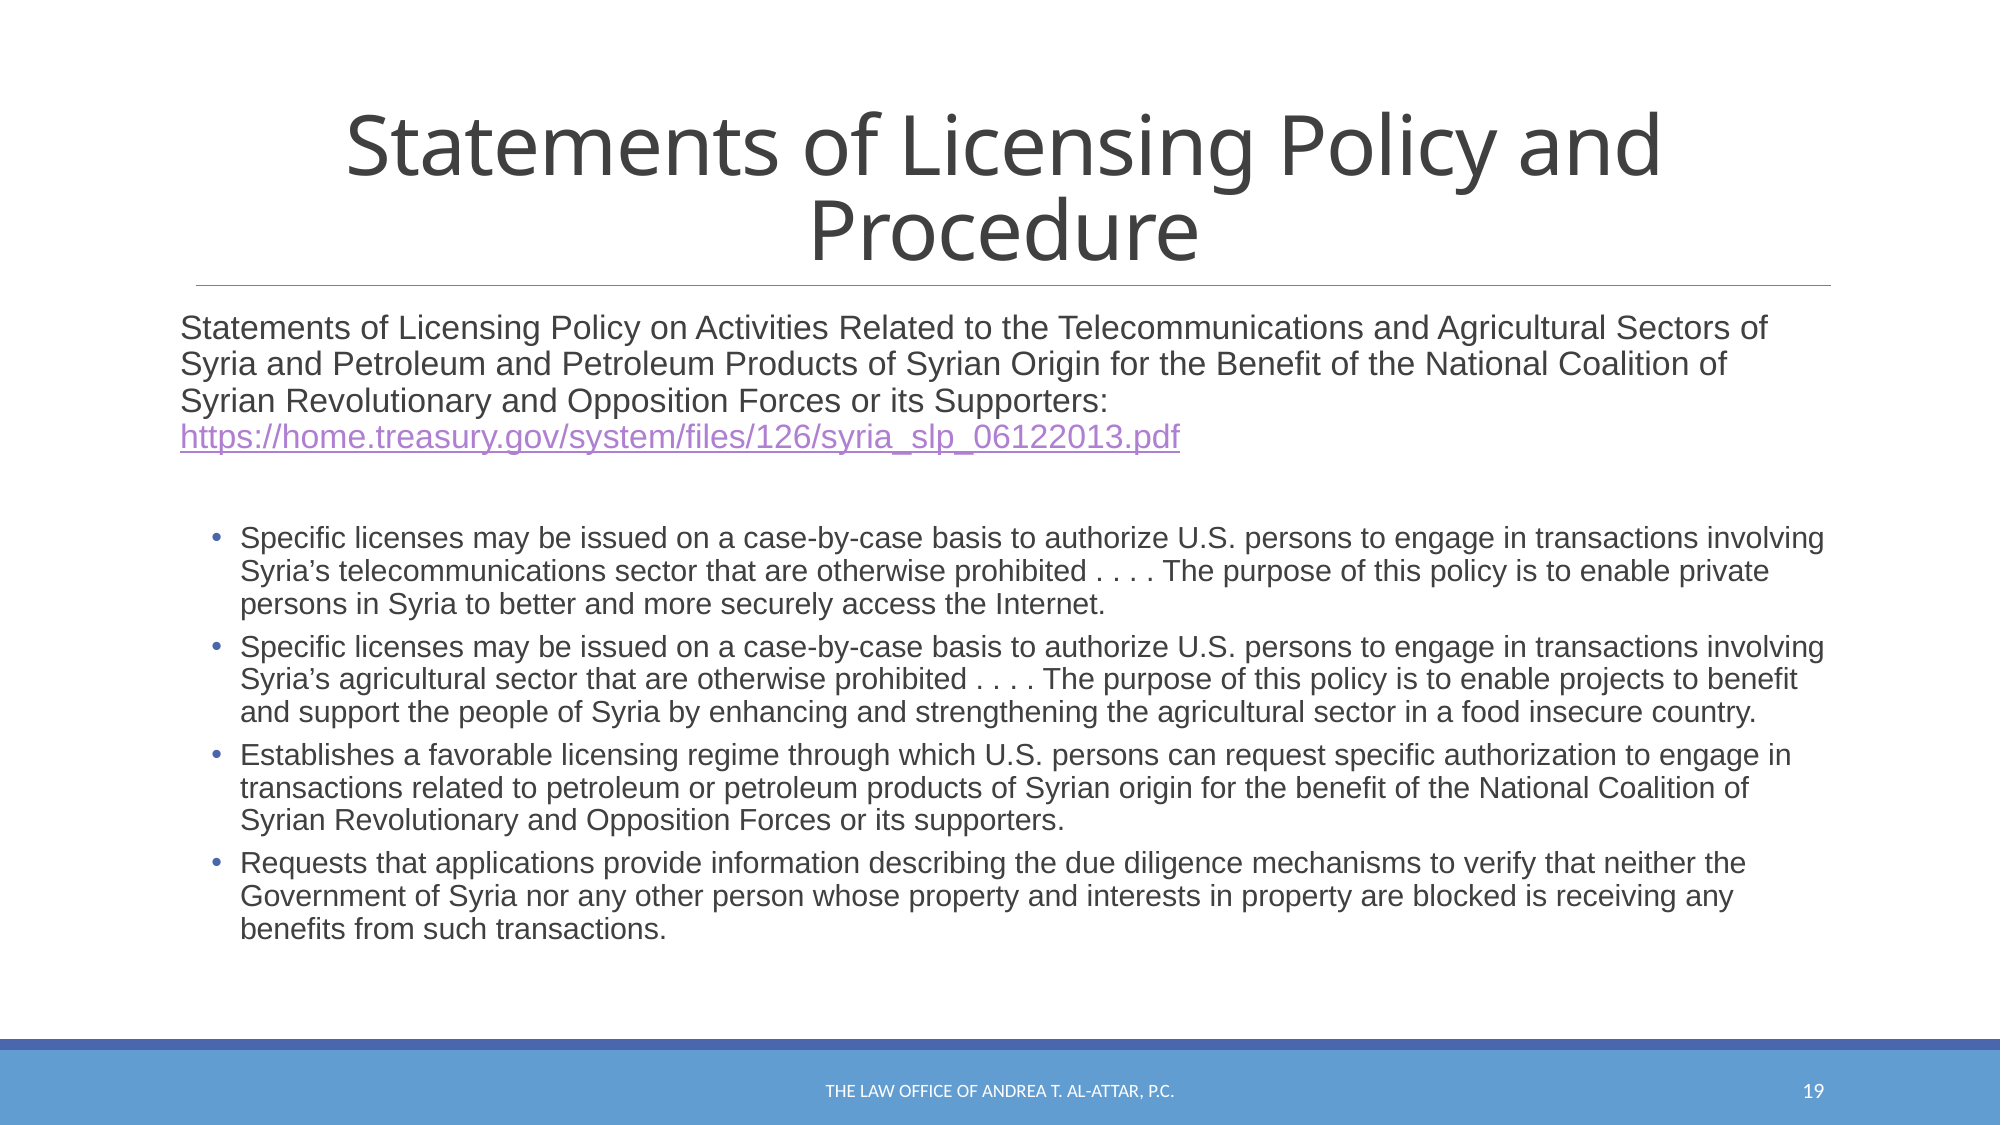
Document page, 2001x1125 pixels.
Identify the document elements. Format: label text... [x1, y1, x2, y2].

footer The Law Office of Andrea T. Al-Attar, P.C. [604, 1059, 1396, 1120]
slide_number 19 [1624, 1059, 1840, 1120]
list Statements of Licensing Policy on Activities Related to the Telecommunications and Agricultural Sectors of Syria and Petroleum and Petroleum Products of Syrian Origin for the Benefit of the National Coalition of Syrian Revolutionary and Opposition Forces or its Supporters: https://home.treasury.gov/system/files/126/syria_slp_06122013.pdf Specific licenses may be issued on a case-by-case basis to authorize U.S. persons to engage in transactions involving Syria’s telecommunications sector that are otherwise prohibited . . . . The purpose of this policy is to enable private persons in Syria to better and more securely access the Internet. Specific licenses may be issued on a case-by-case basis to authorize U.S. persons to engage in transactions involving Syria’s agricultural sector that are otherwise prohibited . . . . The purpose of this policy is to enable projects to benefit and support the people of Syria by enhancing and strengthening the agricultural sector in a food insecure country. Establishes a favorable licensing regime through which U.S. persons can request specific authorization to engage in transactions related to petroleum or petroleum products of Syrian origin for the benefit of the National Coalition of Syrian Revolutionary and Opposition Forces or its supporters. Requests that applications provide information describing the due diligence mechanisms to verify that neither the Government of Syria nor any other person whose property and interests in property are blocked is receiving any benefits from such transactions. [180, 302, 1830, 963]
title Statements of Licensing Policy and Procedure [180, 47, 1830, 285]
